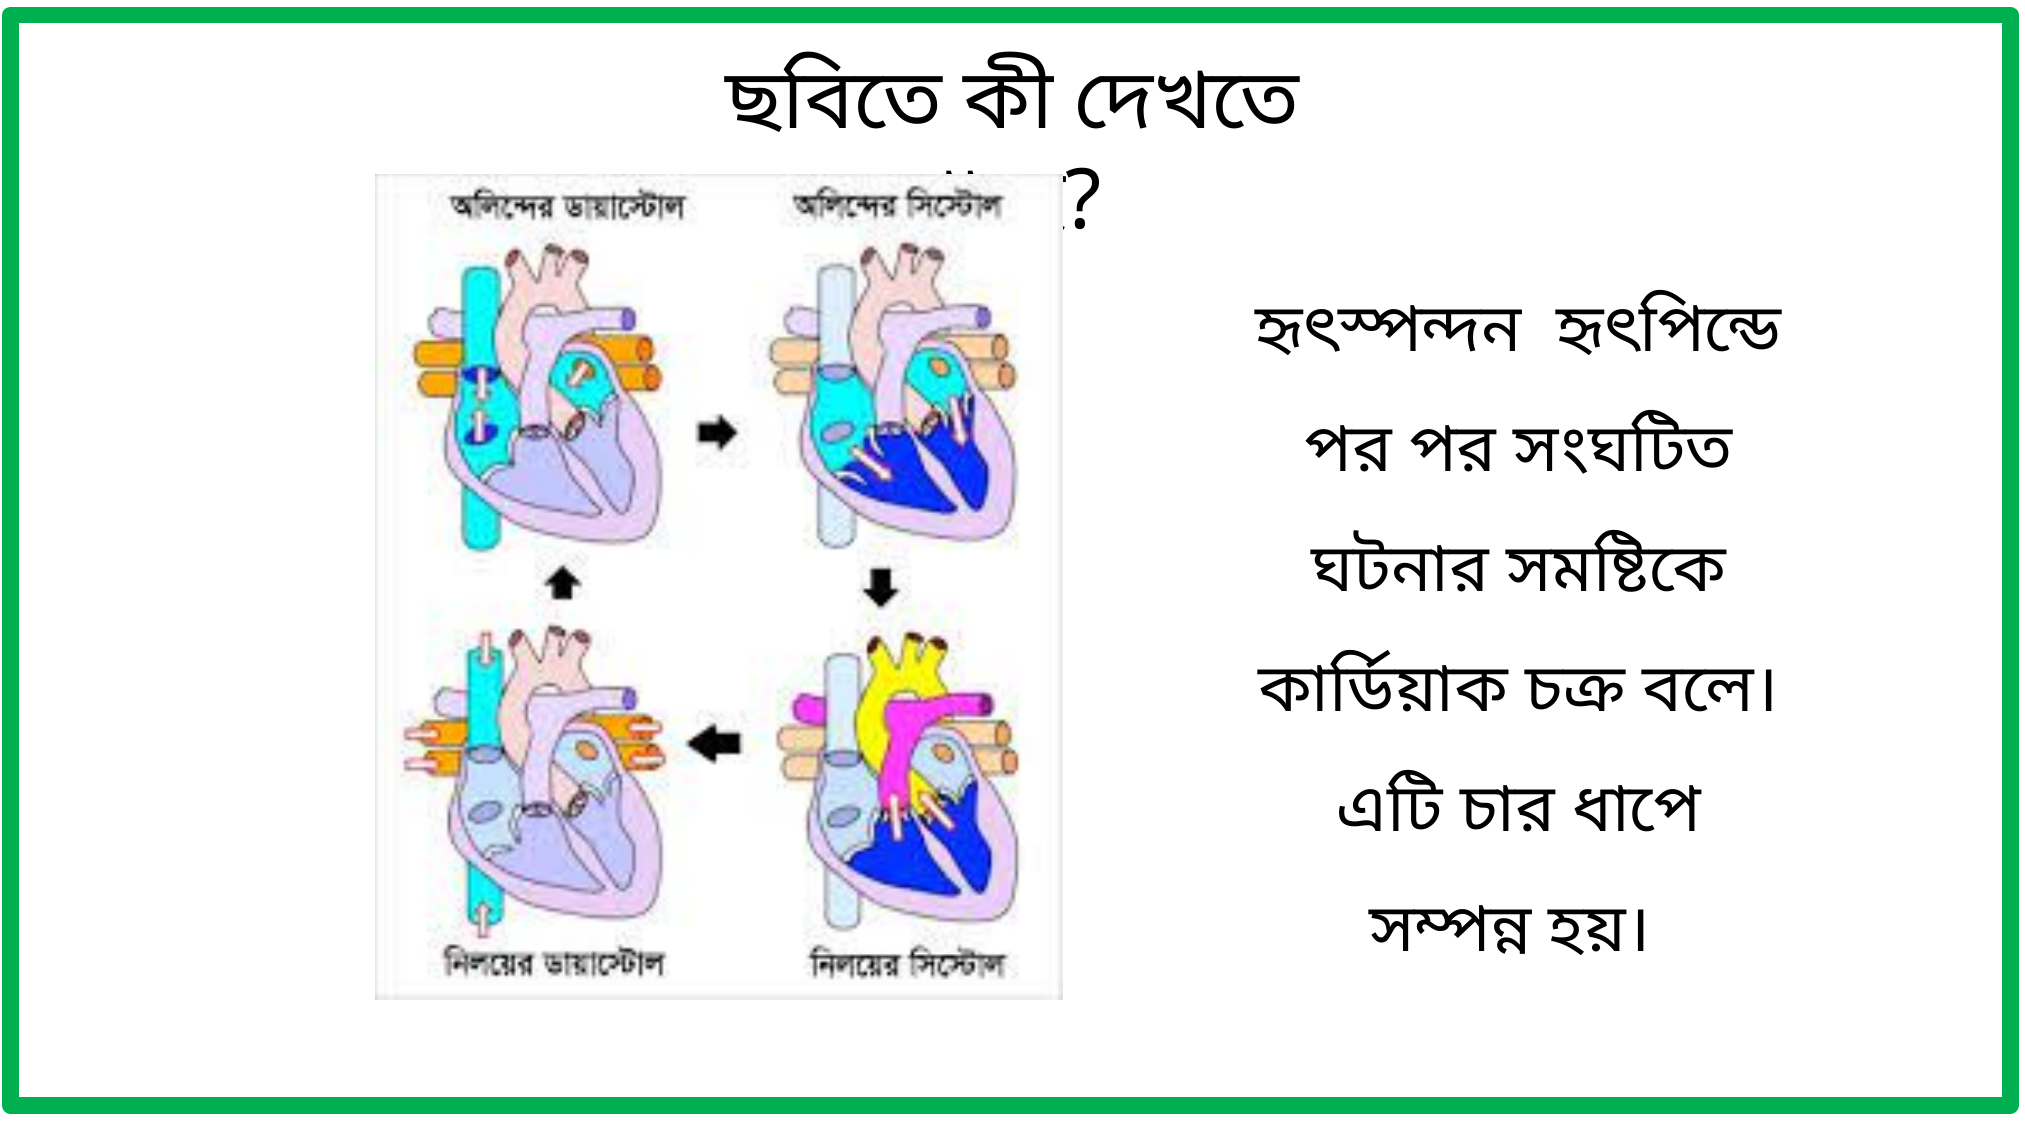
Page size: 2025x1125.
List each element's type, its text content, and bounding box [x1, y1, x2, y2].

text_box [8, 13, 2012, 1107]
picture [374, 174, 1063, 1001]
text_box হৃৎস্পন্দন হৃৎপিন্ডে পর পর সংঘটিত ঘটনার সমষ্টিকে কার্ডিয়াক চক্র বলে। এটি চার ধাপে সম্পন্ন হয়। [1237, 237, 1800, 972]
text_box ছবিতে কী দেখতে পাচ্ছ? [646, 37, 1379, 253]
